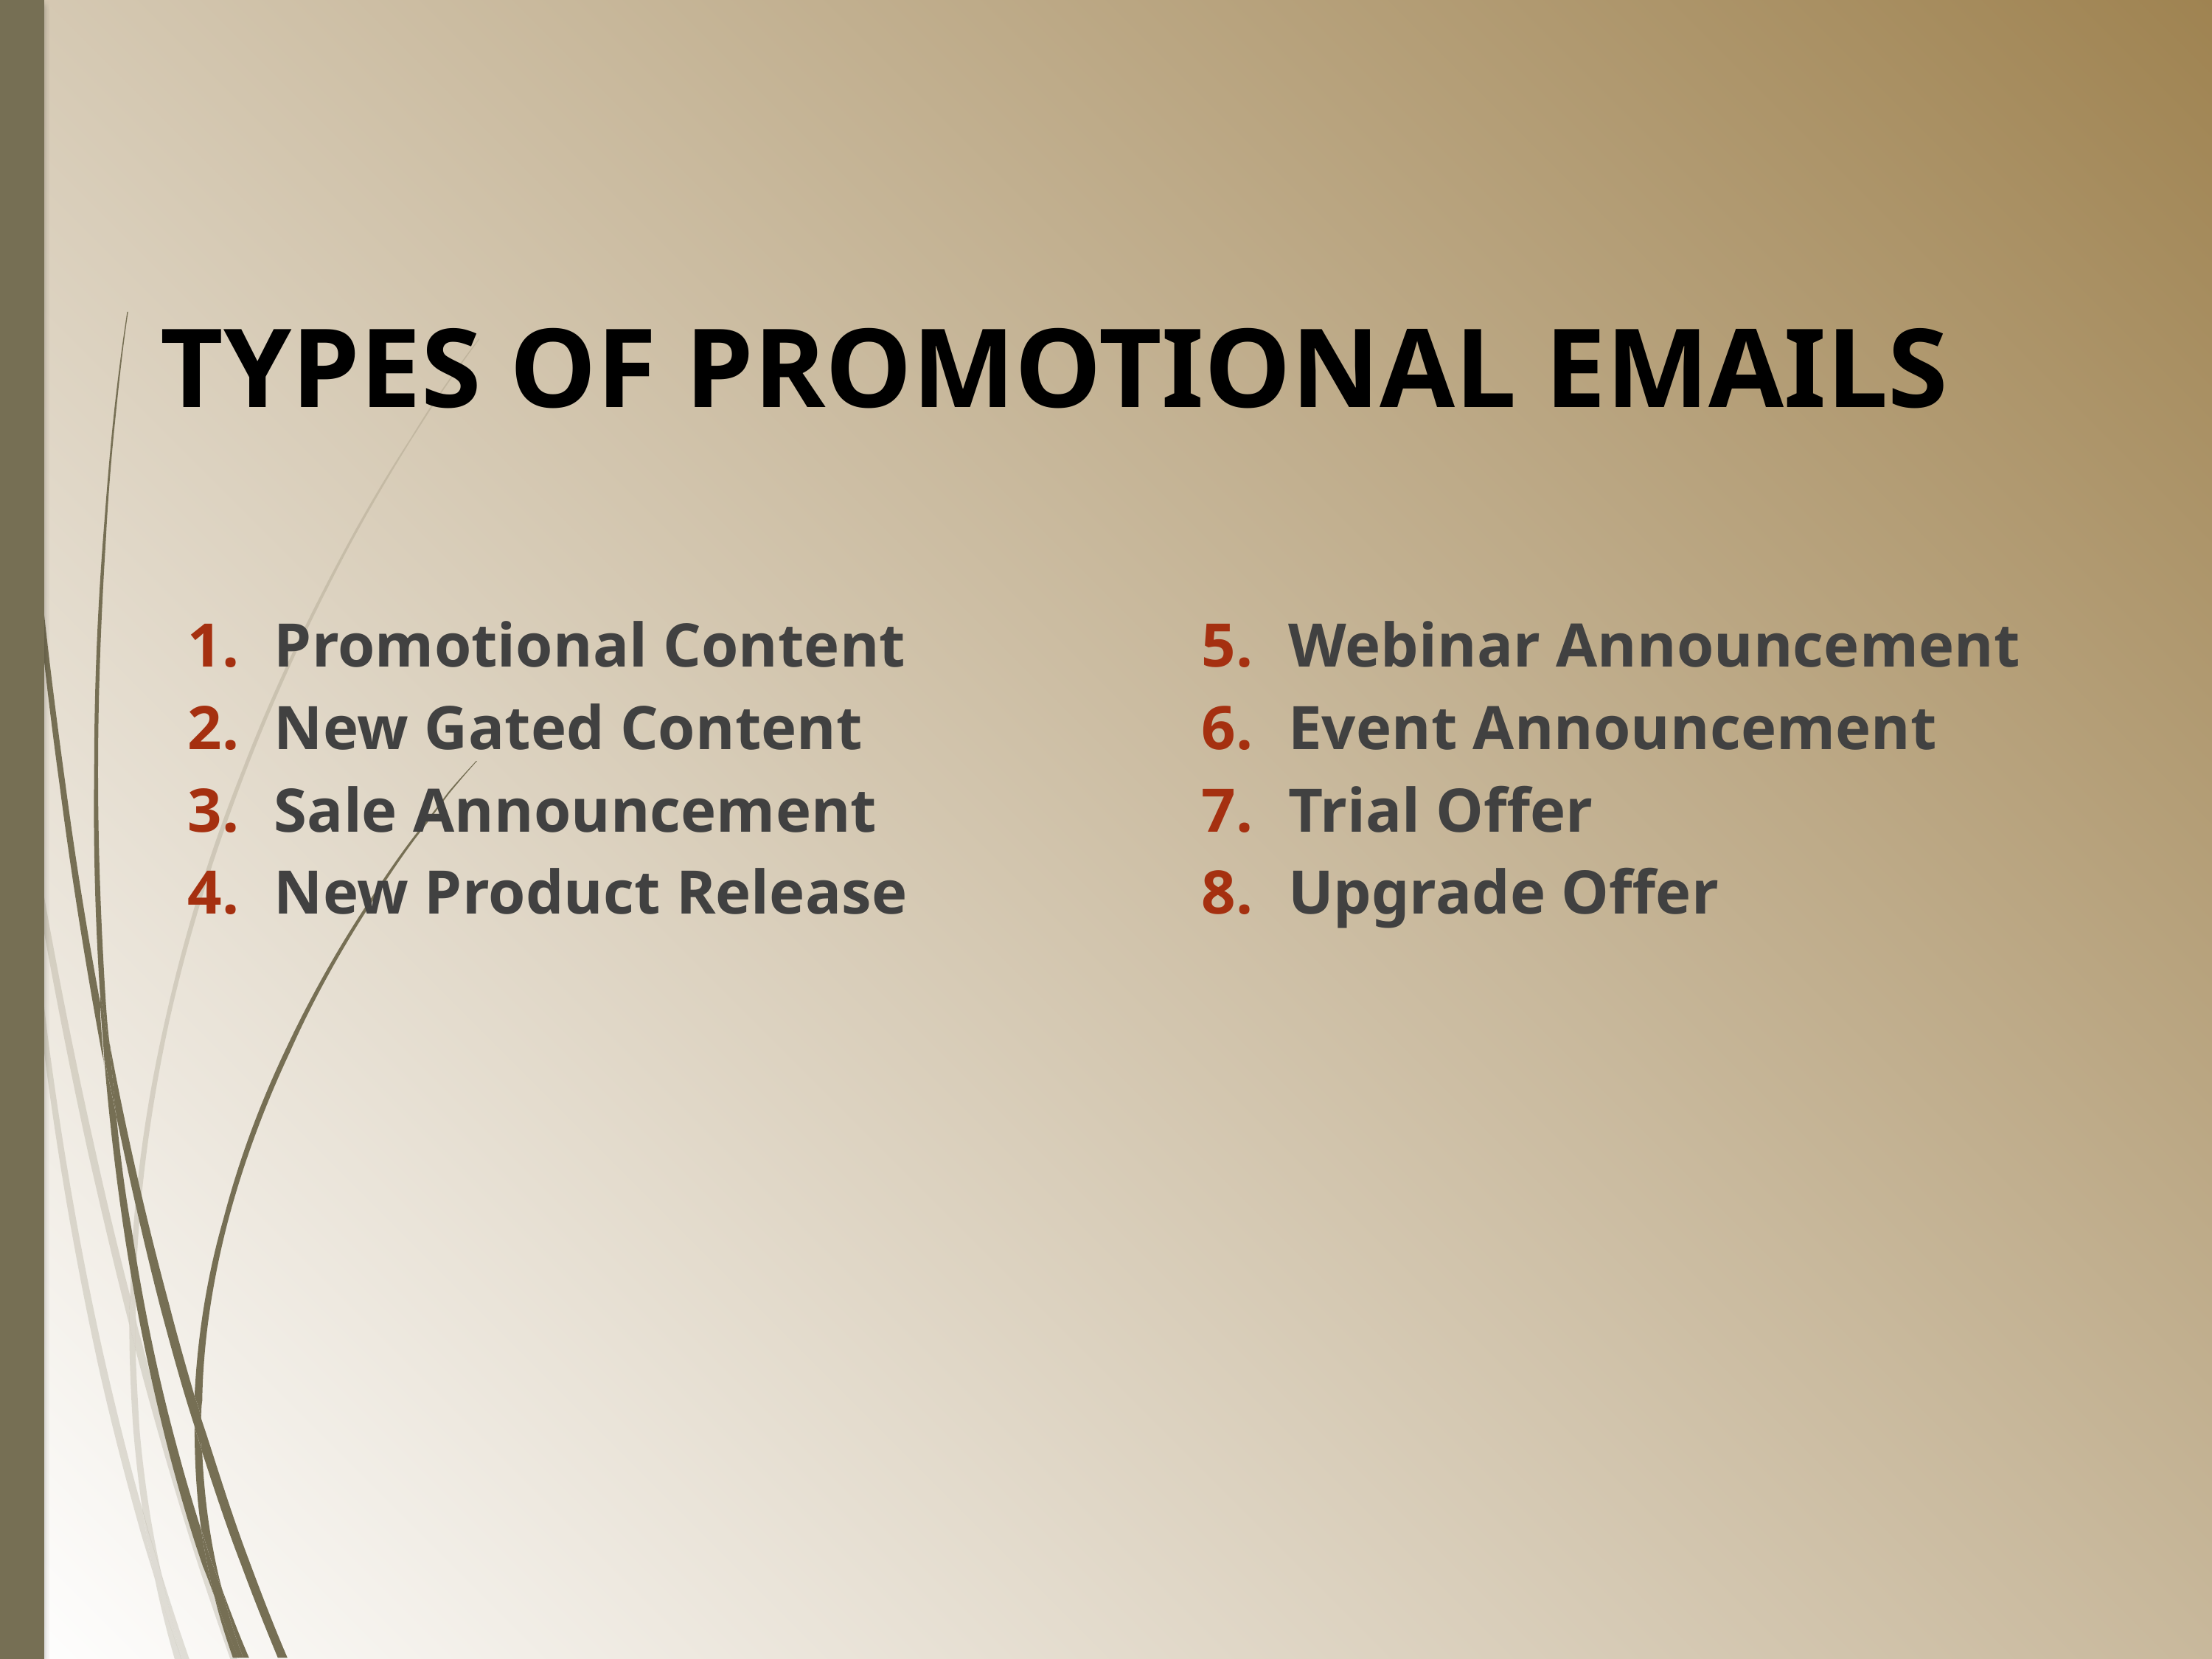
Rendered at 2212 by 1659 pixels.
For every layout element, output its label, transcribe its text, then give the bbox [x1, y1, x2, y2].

list Promotional Content New Gated Content Sale Announcement New Product Release Webinar Announcement Event Announcement Trial Offer Upgrade Offer [47, 466, 2212, 1152]
list Types of PROMOTIONAL emails [160, 285, 2212, 467]
